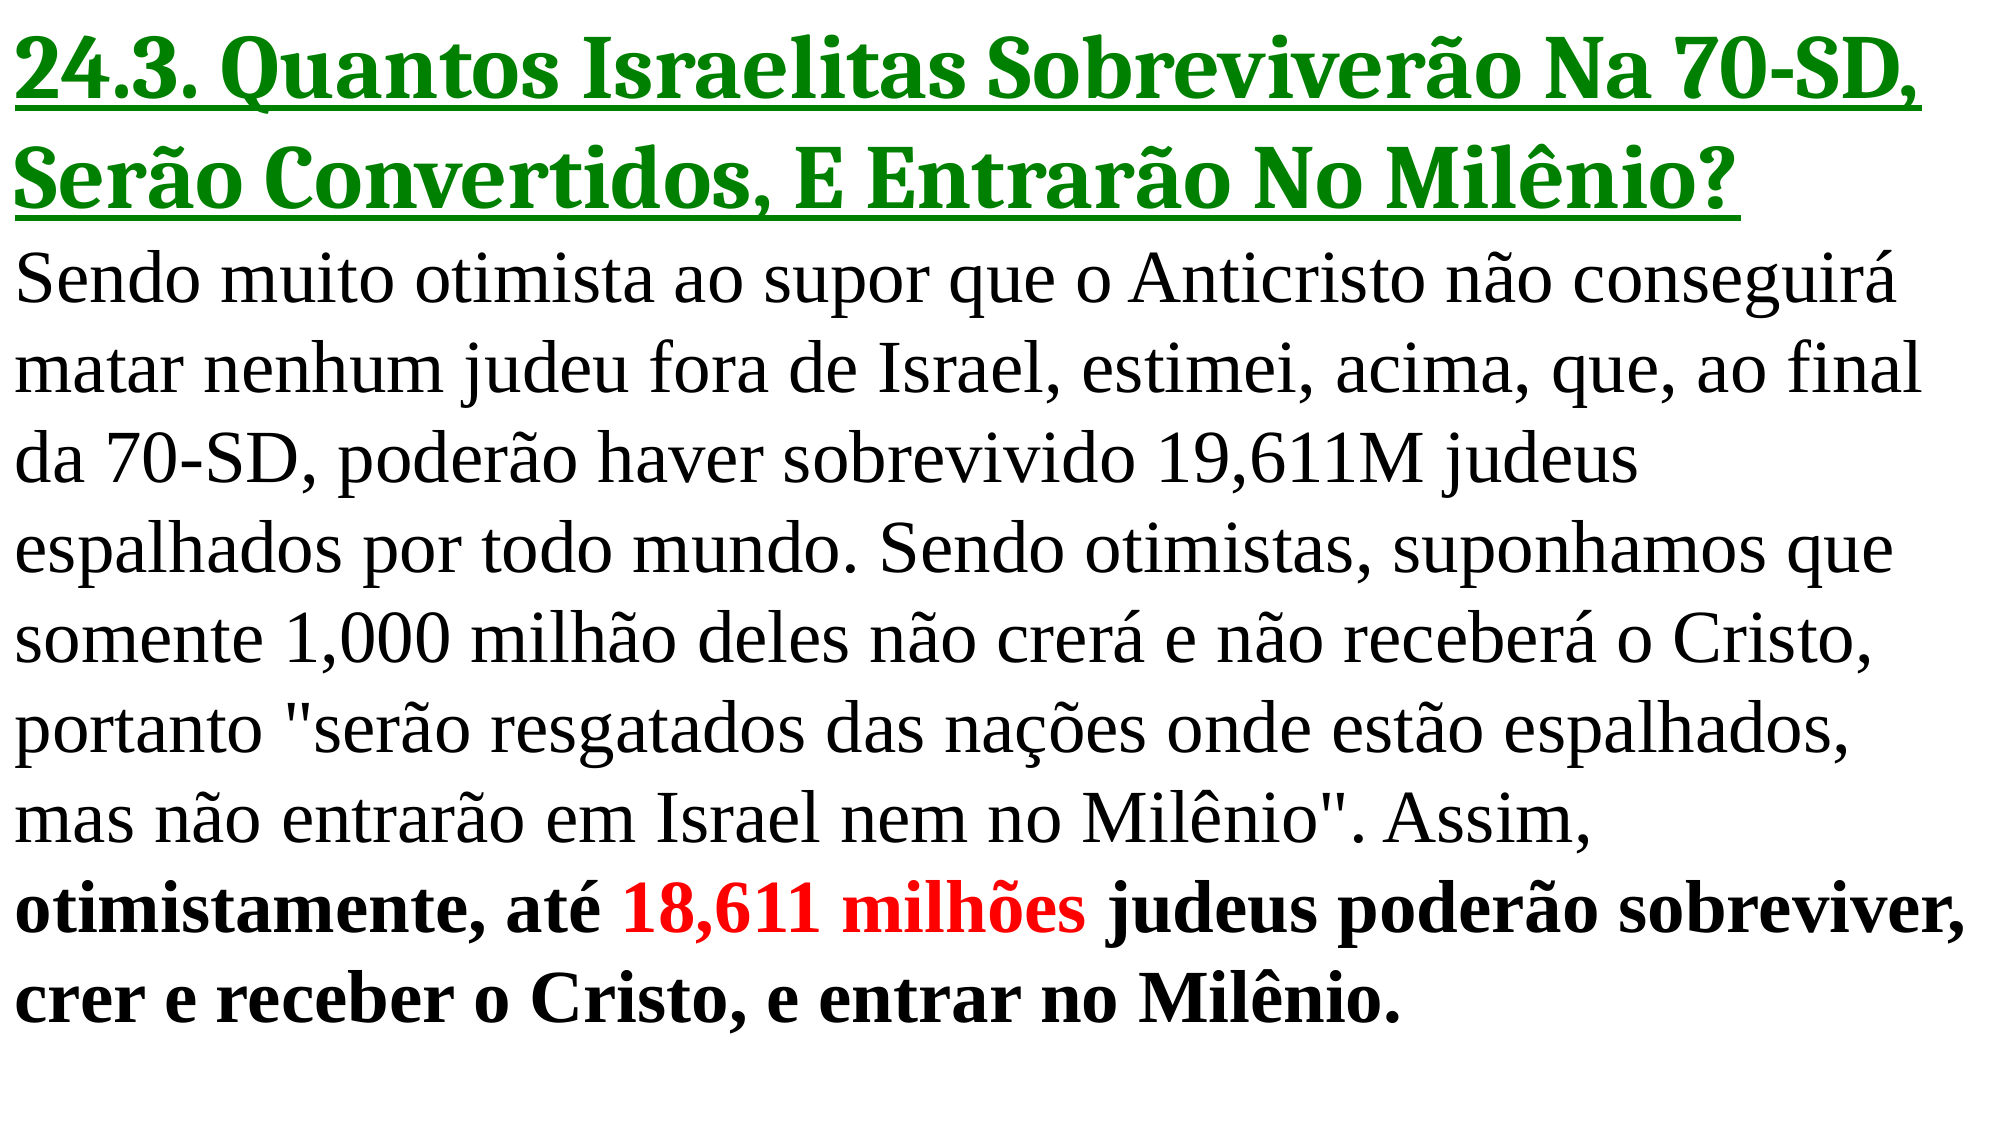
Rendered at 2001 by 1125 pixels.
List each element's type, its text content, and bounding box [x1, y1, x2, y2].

text_box 24.3. Quantos Israelitas Sobreviverão Na 70-SD, Serão Convertidos, E Entrarão No Milênio? Sendo muito otimista ao supor que o Anticristo não conseguirá matar nenhum judeu fora de Israel, estimei, acima, que, ao final da 70-SD, poderão haver sobrevivido 19,611M judeus espalhados por todo mundo. Sendo otimistas, suponhamos que somente 1,000 milhão deles não crerá e não receberá o Cristo, portanto "serão resgatados das nações onde estão espalhados, mas não entrarão em Israel nem no Milênio". Assim, otimistamente, até 18,611 milhões judeus poderão sobreviver, crer e receber o Cristo, e entrar no Milênio. [0, 0, 2000, 1125]
